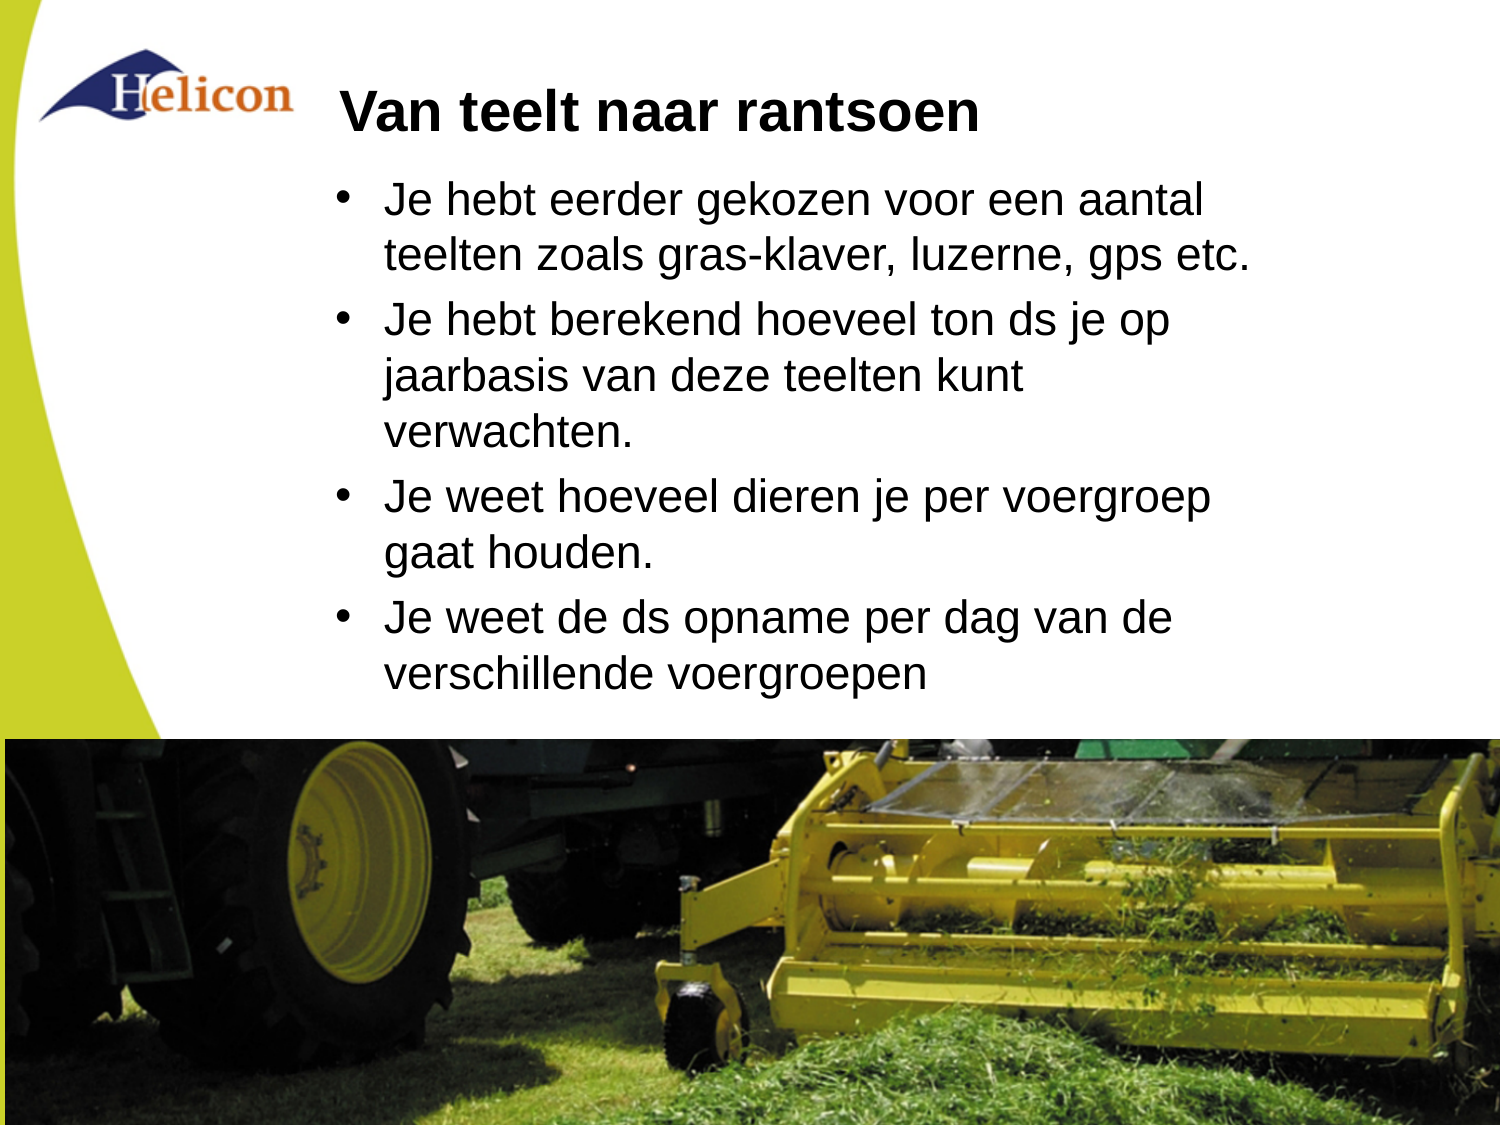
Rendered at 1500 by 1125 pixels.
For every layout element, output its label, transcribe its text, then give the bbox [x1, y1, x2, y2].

title Van teelt naar rantsoen [324, 54, 1415, 161]
list Je hebt eerder gekozen voor een aantal teelten zoals gras-klaver, luzerne, gps etc. Je hebt berekend hoeveel ton ds je op jaarbasis van deze teelten kunt verwachten. Je weet hoeveel dieren je per voergroep gaat houden. Je weet de ds opname per dag van de verschillende voergroepen [320, 160, 1267, 738]
picture [0, 0, 1500, 1125]
